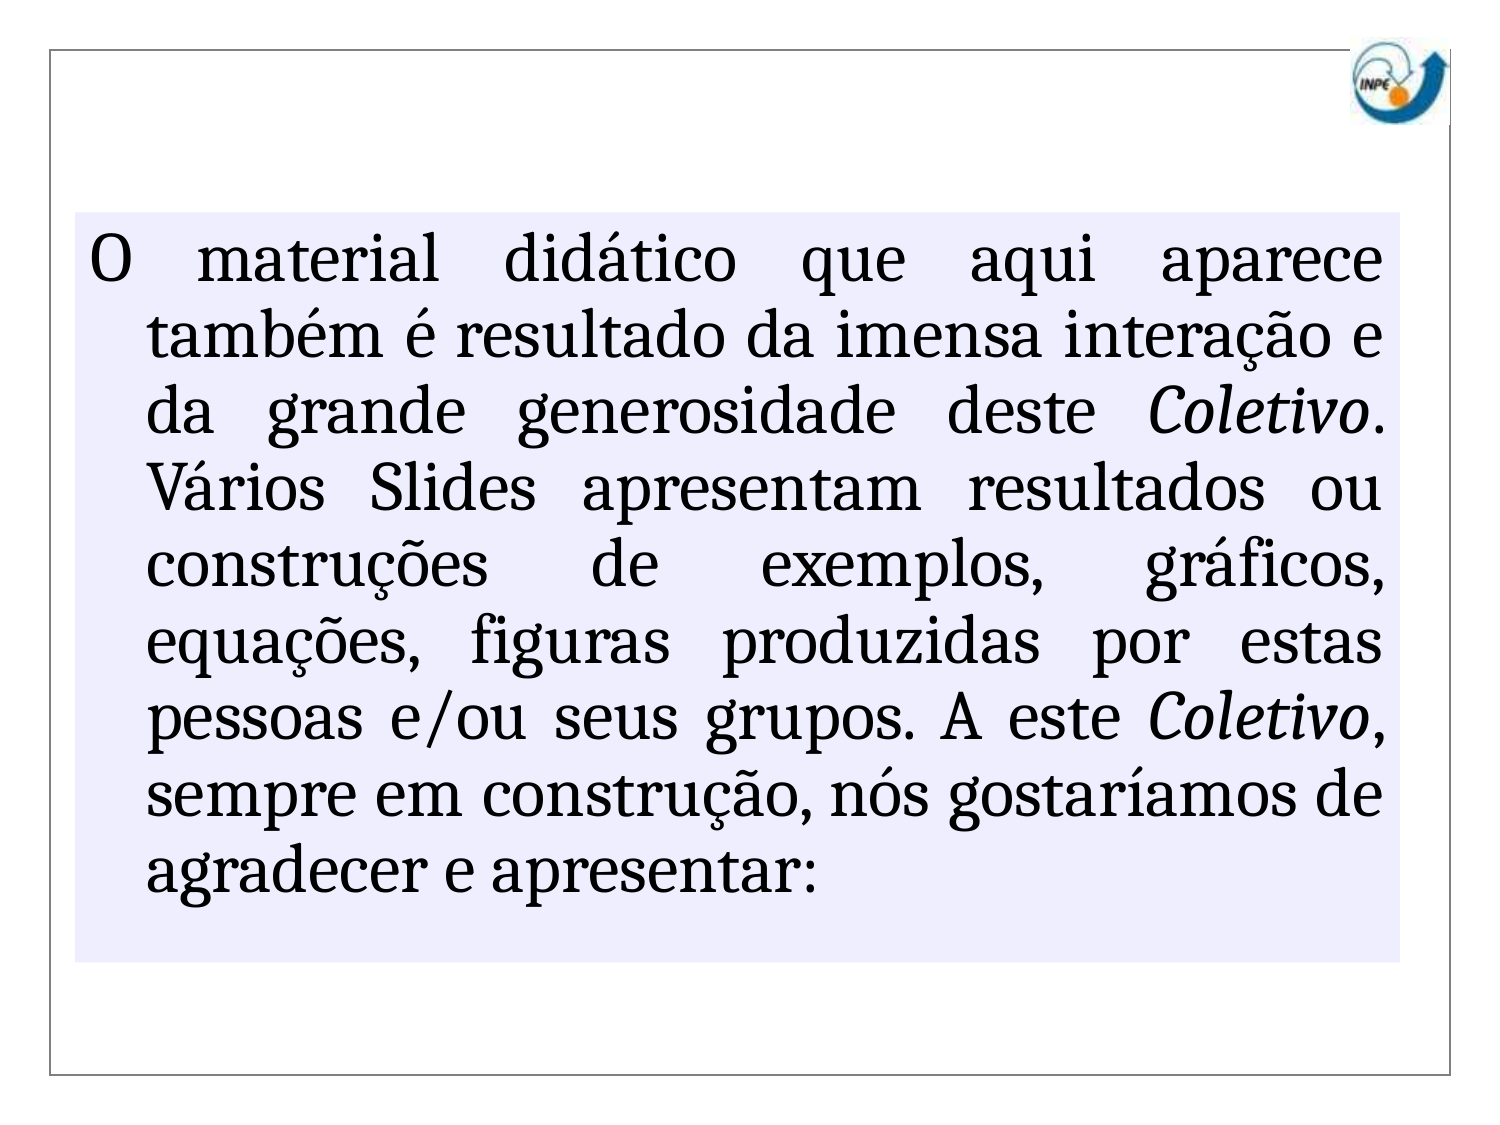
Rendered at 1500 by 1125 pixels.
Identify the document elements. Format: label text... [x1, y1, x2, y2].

title O material didático que aqui aparece também é resultado da imensa interação e da grande generosidade deste Coletivo. Vários Slides apresentam resultados ou construções de exemplos, gráficos, equações, figuras produzidas por estas pessoas e/ou seus grupos. A este Coletivo, sempre em construção, nós gostaríamos de agradecer e apresentar: [75, 212, 1400, 963]
picture [1350, 37, 1450, 125]
